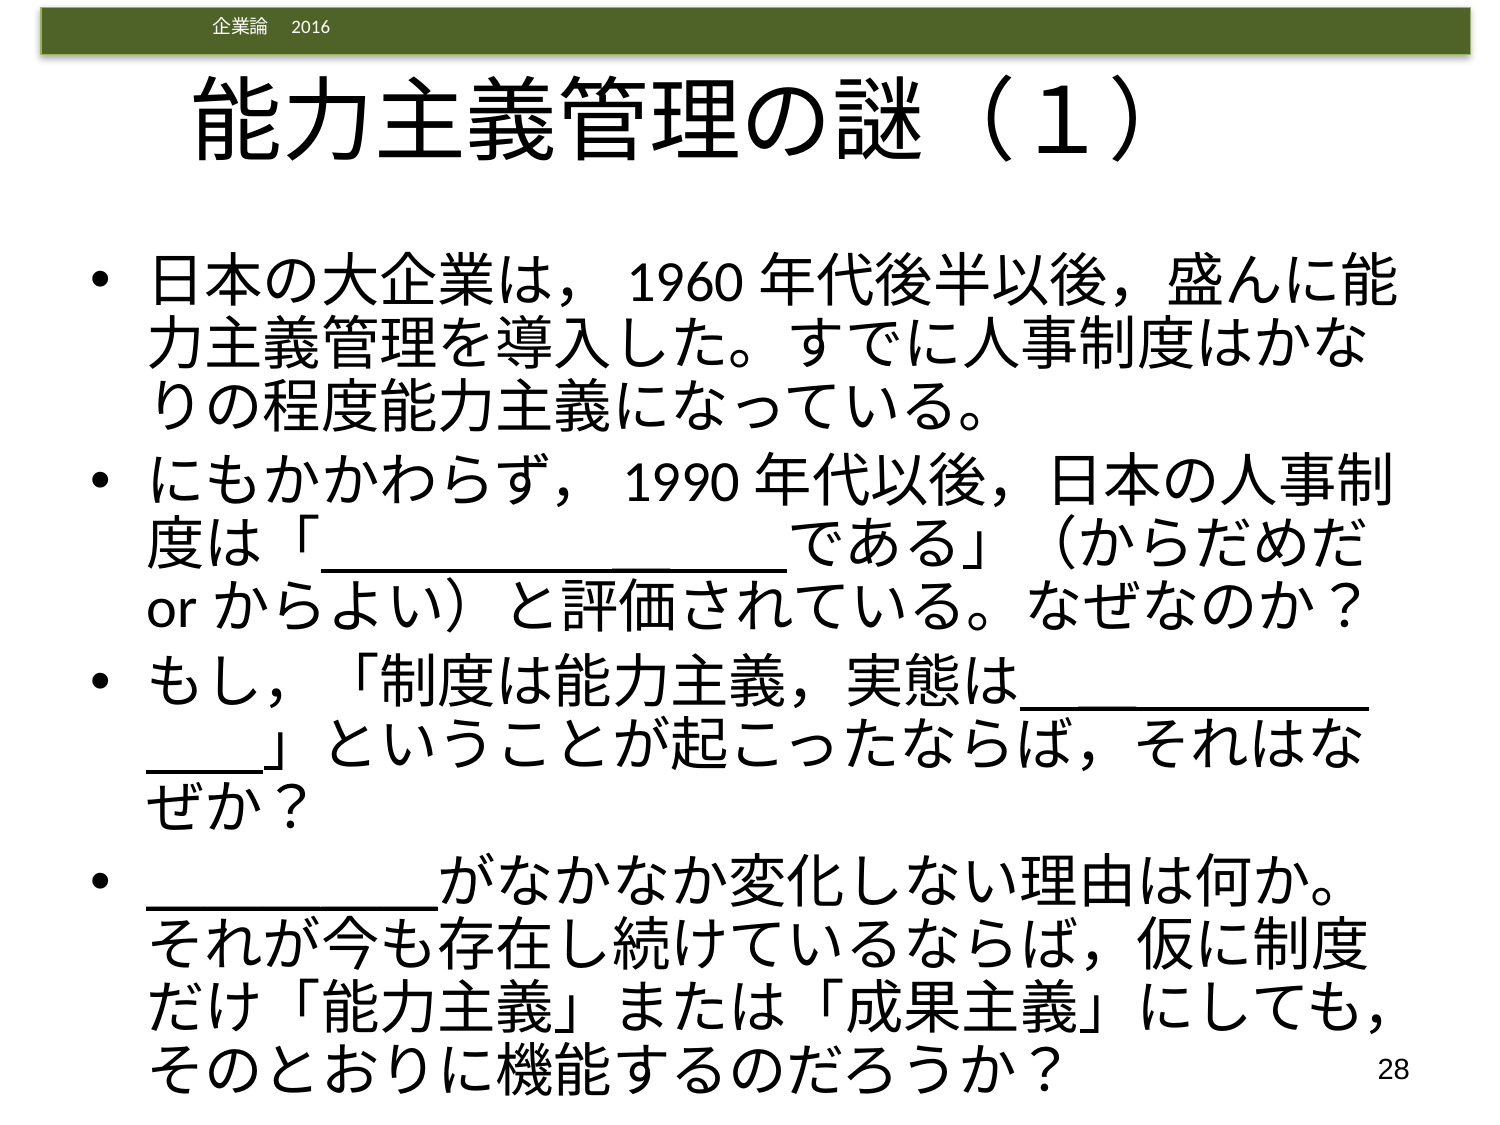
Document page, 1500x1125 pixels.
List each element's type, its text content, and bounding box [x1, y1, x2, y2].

title 能力主義管理の謎（１） [76, 54, 1315, 243]
list 日本の大企業は，1960年代後半以後，盛んに能力主義管理を導入した。すでに人事制度はかなりの程度能力主義になっている。 にもかかわらず，1990年代以後，日本の人事制度は「 ＿ である」（からだめだorからよい）と評価されている。なぜなのか？ もし，「制度は能力主義，実態は ＿ 」ということが起こったならば，それはなぜか？ ＿＿＿＿＿がなかなか変化しない理由は何か。それが今も存在し続けているならば，仮に制度だけ「能力主義」または「成果主義」にしても，そのとおりに機能するのだろうか？ [75, 243, 1425, 1059]
slide_number 28 [1299, 1042, 1425, 1103]
